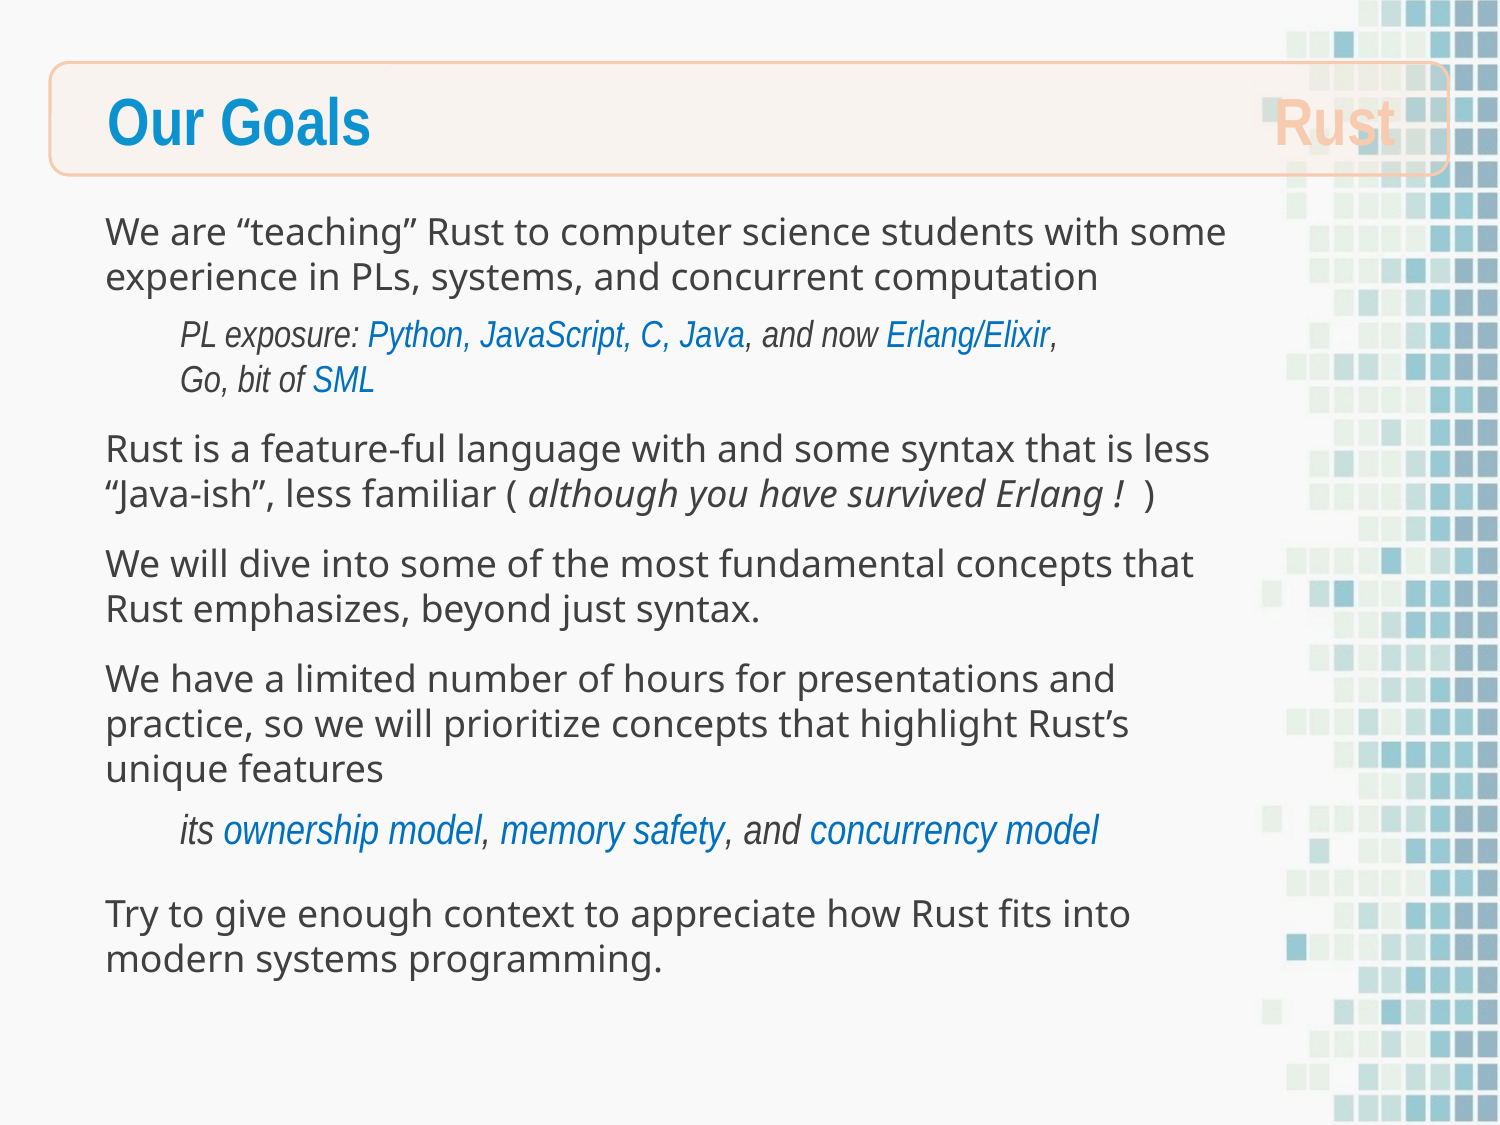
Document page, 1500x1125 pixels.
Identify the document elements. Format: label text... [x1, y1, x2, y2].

list Our Goals [75, 62, 1241, 175]
picture [0, 0, 1500, 1125]
text_box Rust [1241, 62, 1447, 175]
text_box [48, 61, 1436, 177]
text_box We are “teaching” Rust to computer science students with some experience in PLs, systems, and concurrent computation PL exposure: Python, JavaScript, C, Java, and now Erlang/Elixir, Go, bit of SML Rust is a feature-ful language with and some syntax that is less “Java-ish”, less familiar ( although you have survived Erlang ! ) We will dive into some of the most fundamental concepts that Rust emphasizes, beyond just syntax. We have a limited number of hours for presentations and practice, so we will prioritize concepts that highlight Rust’s unique features its ownership model, memory safety, and concurrency model Try to give enough context to appreciate how Rust fits into modern systems programming. [74, 212, 1263, 975]
